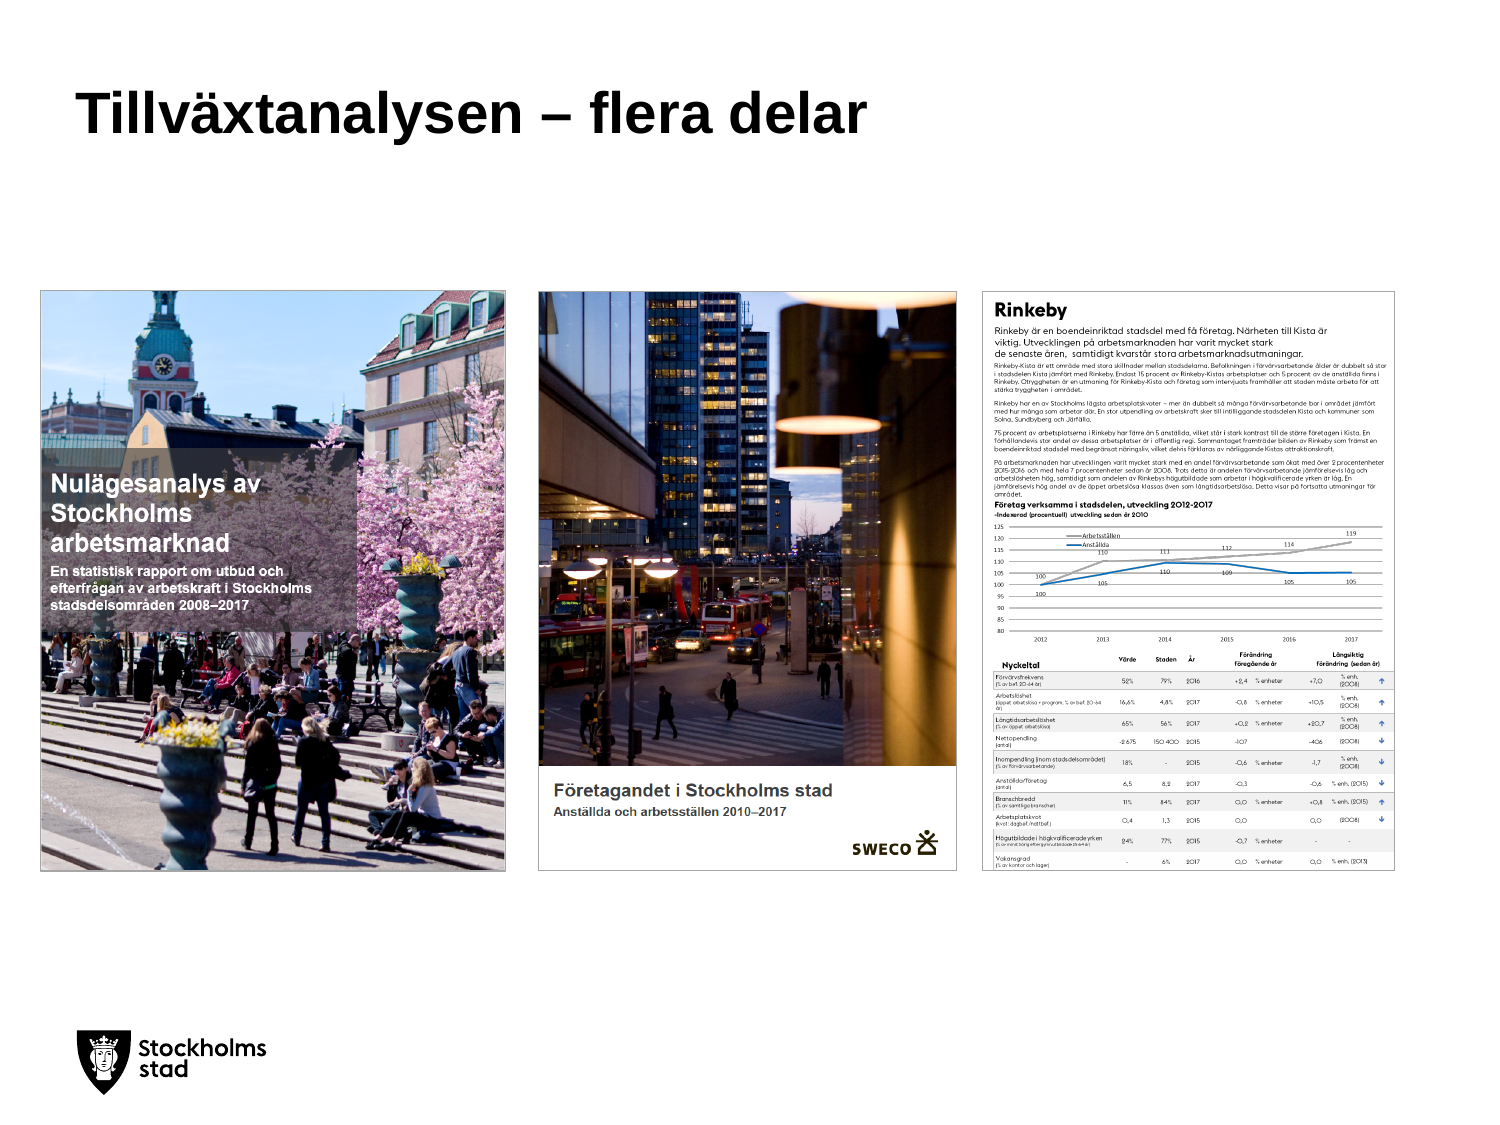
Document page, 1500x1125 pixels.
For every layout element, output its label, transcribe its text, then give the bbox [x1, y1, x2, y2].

title Tillväxtanalysen – flera delar [75, 75, 1425, 212]
picture [538, 291, 957, 871]
picture [982, 291, 1395, 871]
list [41, 291, 505, 871]
